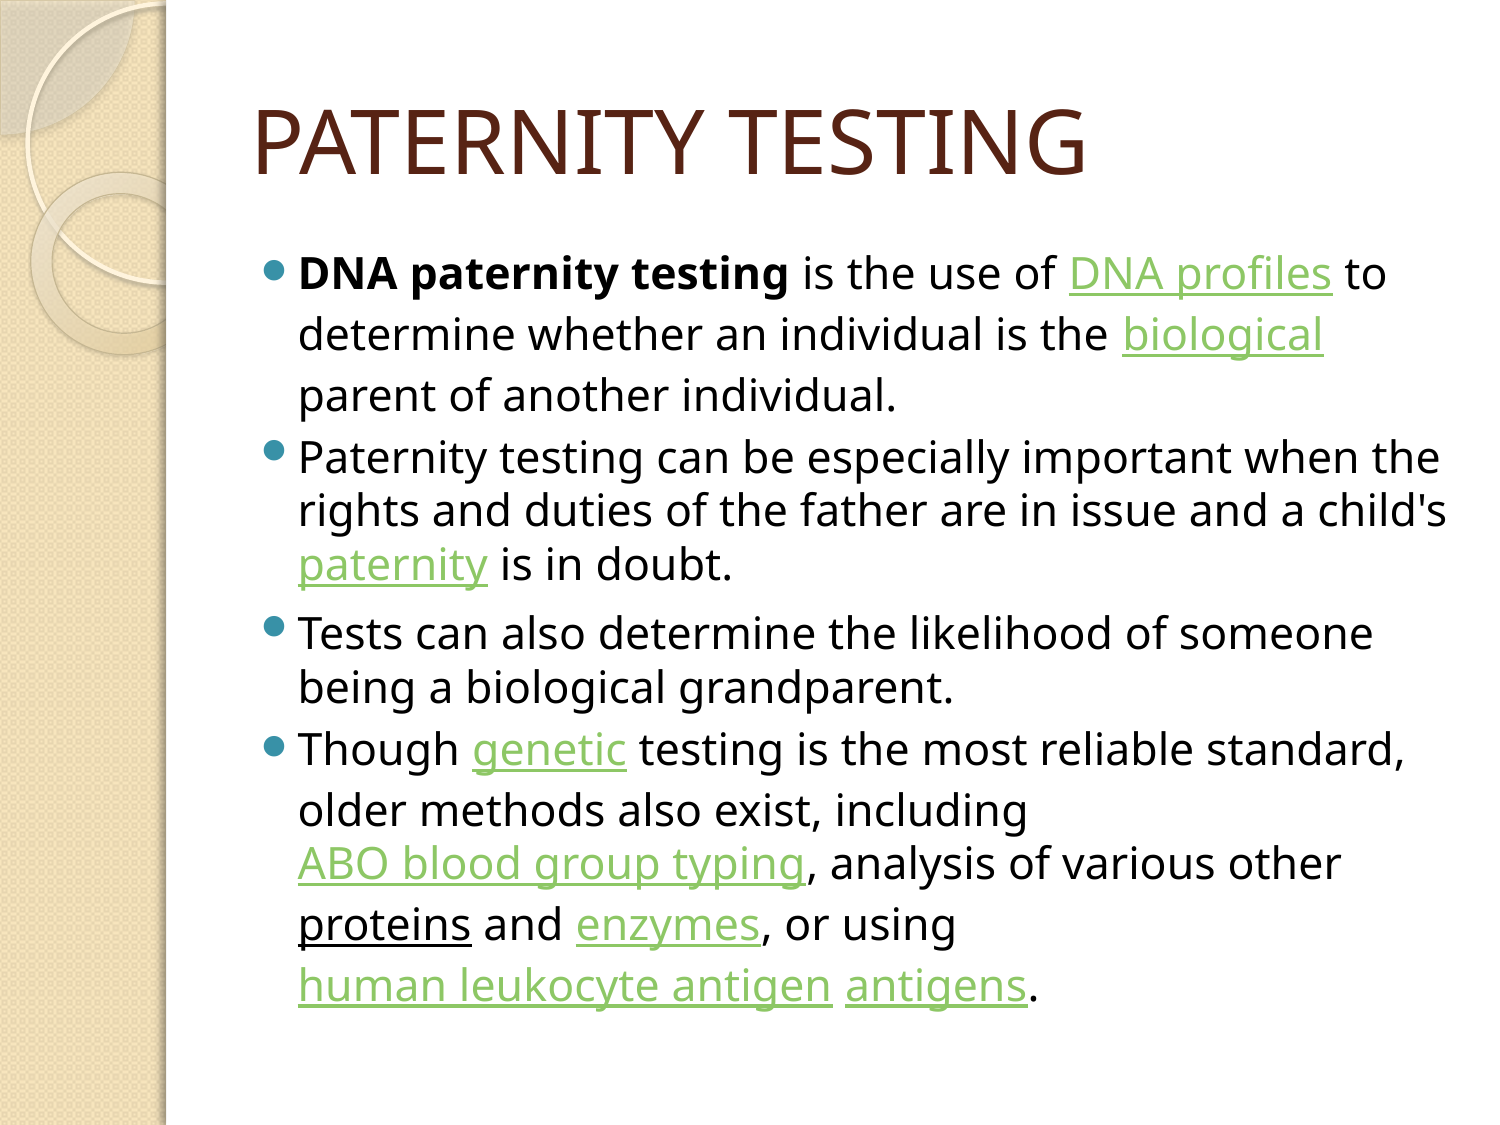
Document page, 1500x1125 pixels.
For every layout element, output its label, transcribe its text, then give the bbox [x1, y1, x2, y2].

list DNA paternity testing is the use of DNA profiles to determine whether an individual is the biological parent of another individual. Paternity testing can be especially important when the rights and duties of the father are in issue and a child's paternity is in doubt. Tests can also determine the likelihood of someone being a biological grandparent. Though genetic testing is the most reliable standard, older methods also exist, including ABO blood group typing, analysis of various other proteins and enzymes, or using human leukocyte antigen antigens. [235, 237, 1466, 1025]
title PATERNITY TESTING [235, 45, 1466, 233]
